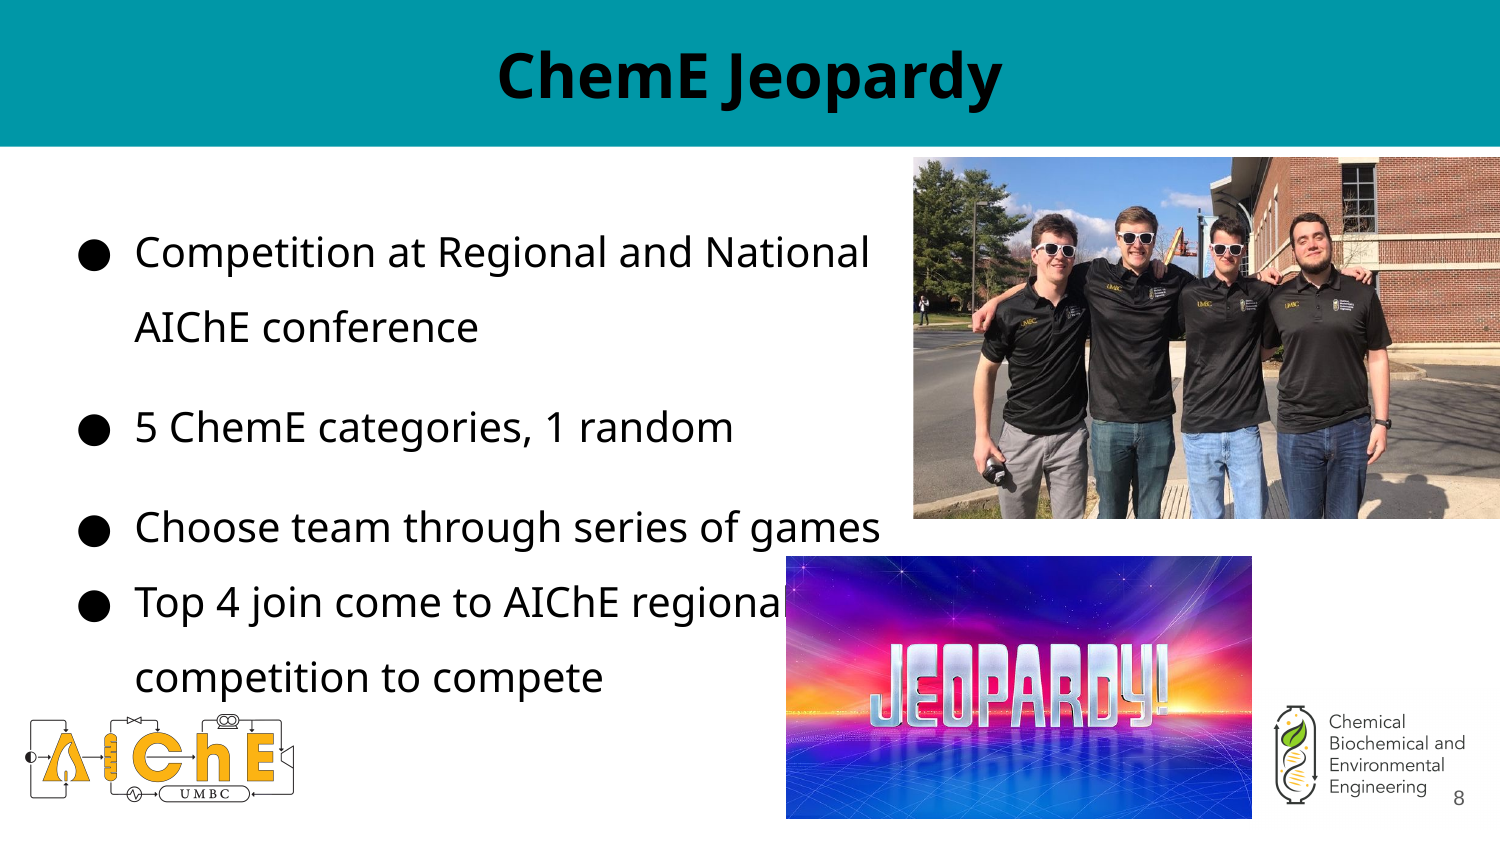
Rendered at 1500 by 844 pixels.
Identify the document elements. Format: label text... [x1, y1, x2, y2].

title ChemE Jeopardy [0, 0, 1500, 147]
slide_number ‹#› [1389, 764, 1480, 830]
picture [913, 157, 1500, 519]
picture [786, 556, 1500, 830]
picture [21, 711, 298, 806]
list Competition at Regional and National AIChE conference 5 ChemE categories, 1 random Choose team through series of games Top 4 join come to AIChE regional competition to compete [44, 185, 930, 747]
